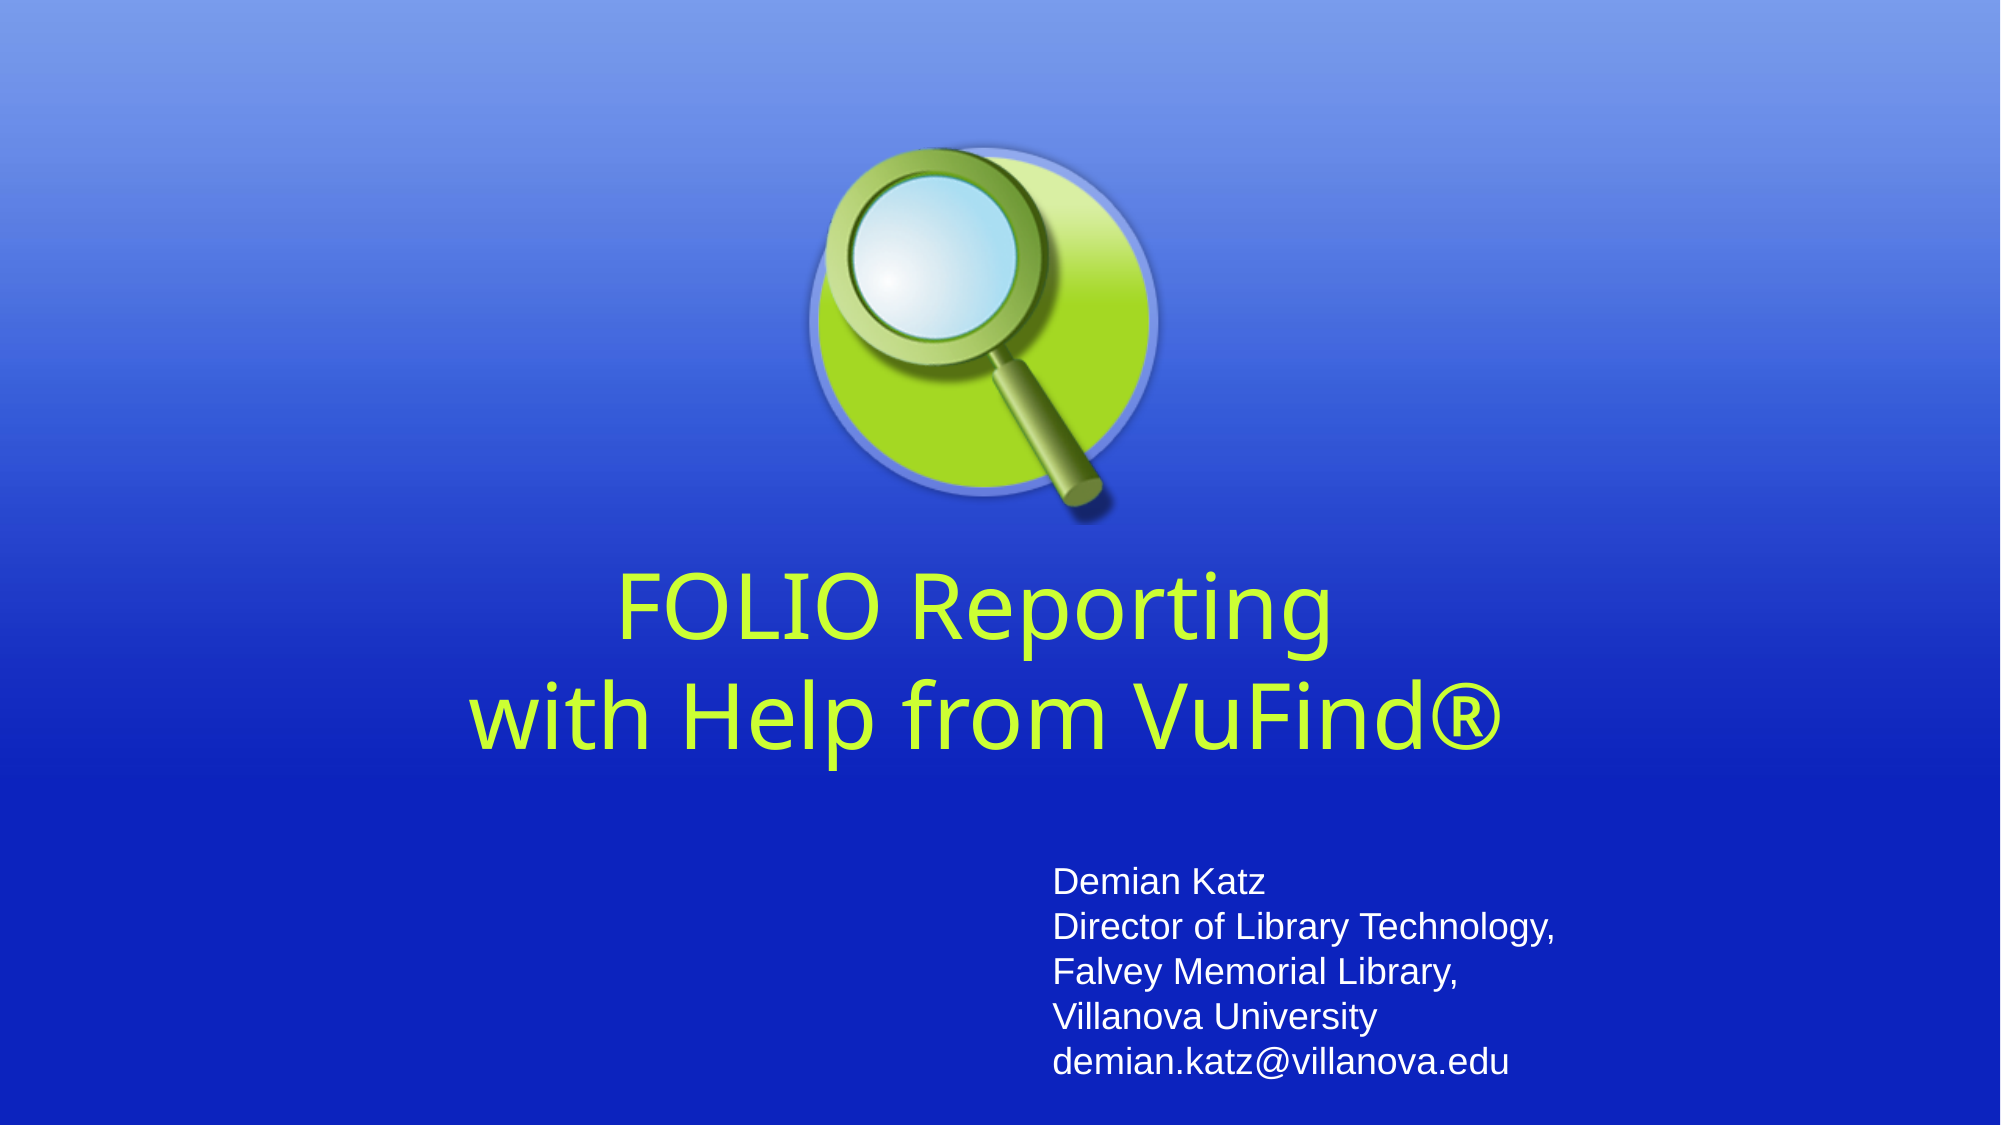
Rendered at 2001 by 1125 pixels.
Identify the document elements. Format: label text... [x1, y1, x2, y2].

title FOLIO Reporting with Help from VuFind® [312, 537, 1663, 779]
text_box Demian Katz Director of Library Technology, Falvey Memorial Library, Villanova University demian.katz@villanova.edu [1037, 849, 1613, 1090]
picture [0, 0, 2001, 1125]
